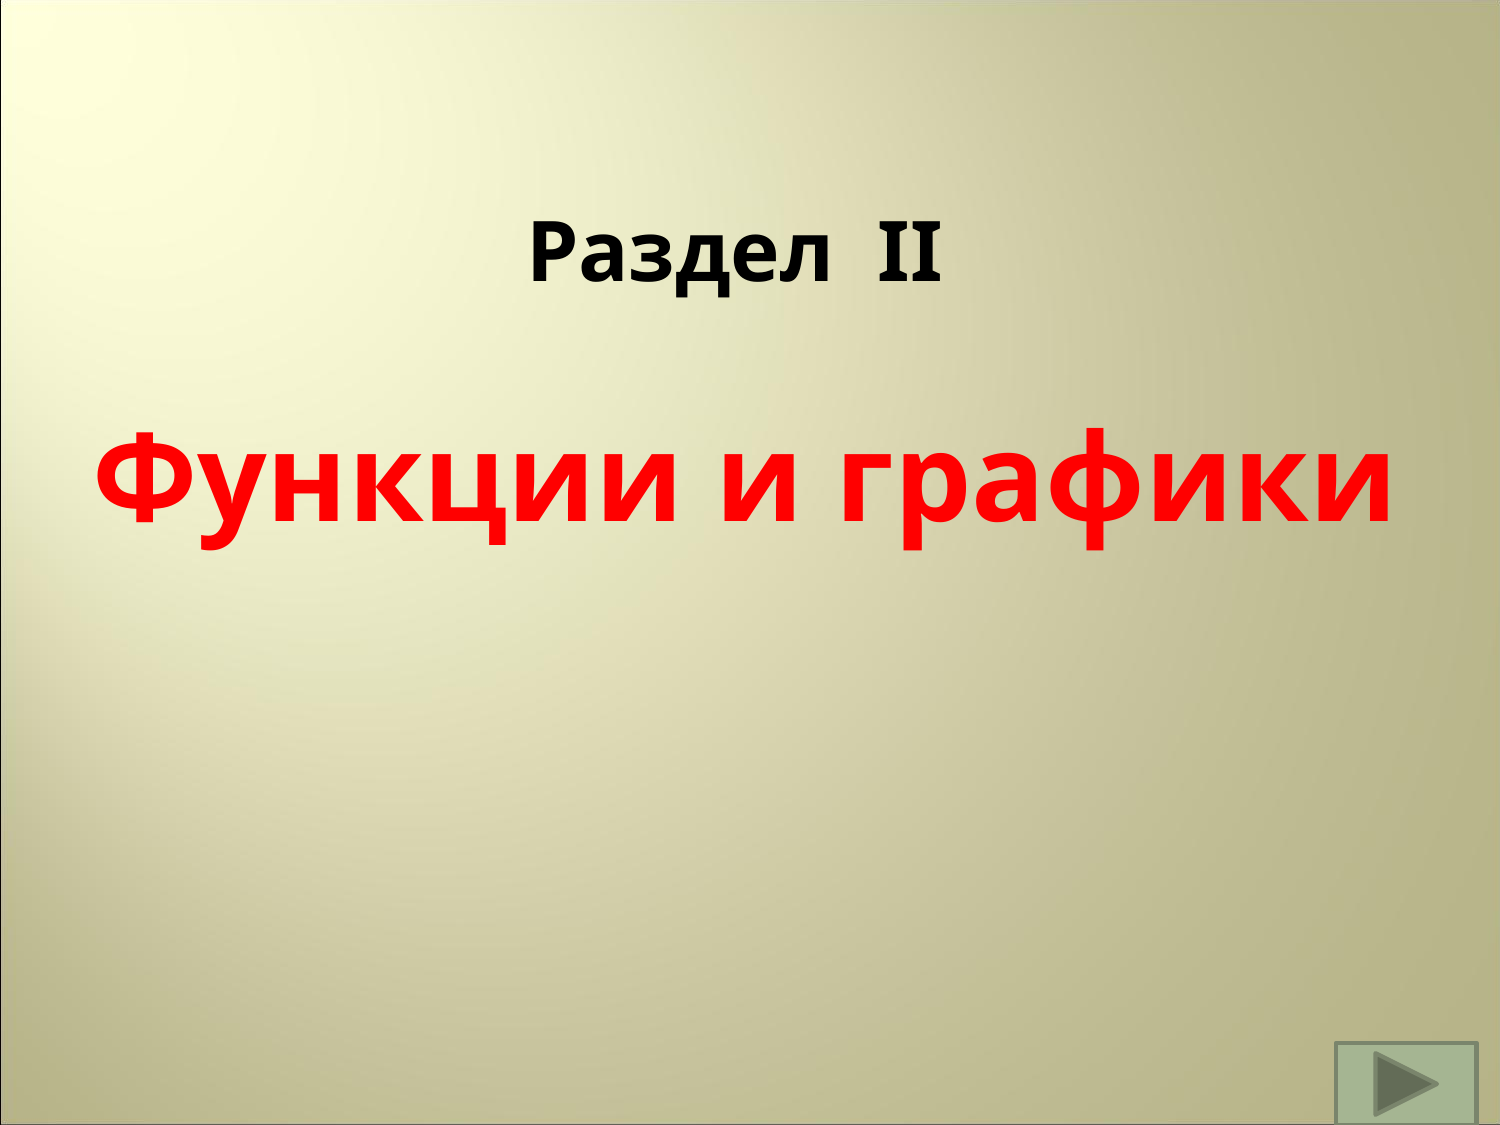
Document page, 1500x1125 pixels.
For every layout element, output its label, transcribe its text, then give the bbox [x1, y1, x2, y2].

picture [0, 0, 1500, 1125]
title Раздел II Функции и графики [70, 187, 1421, 704]
text_box [1334, 1041, 1479, 1125]
